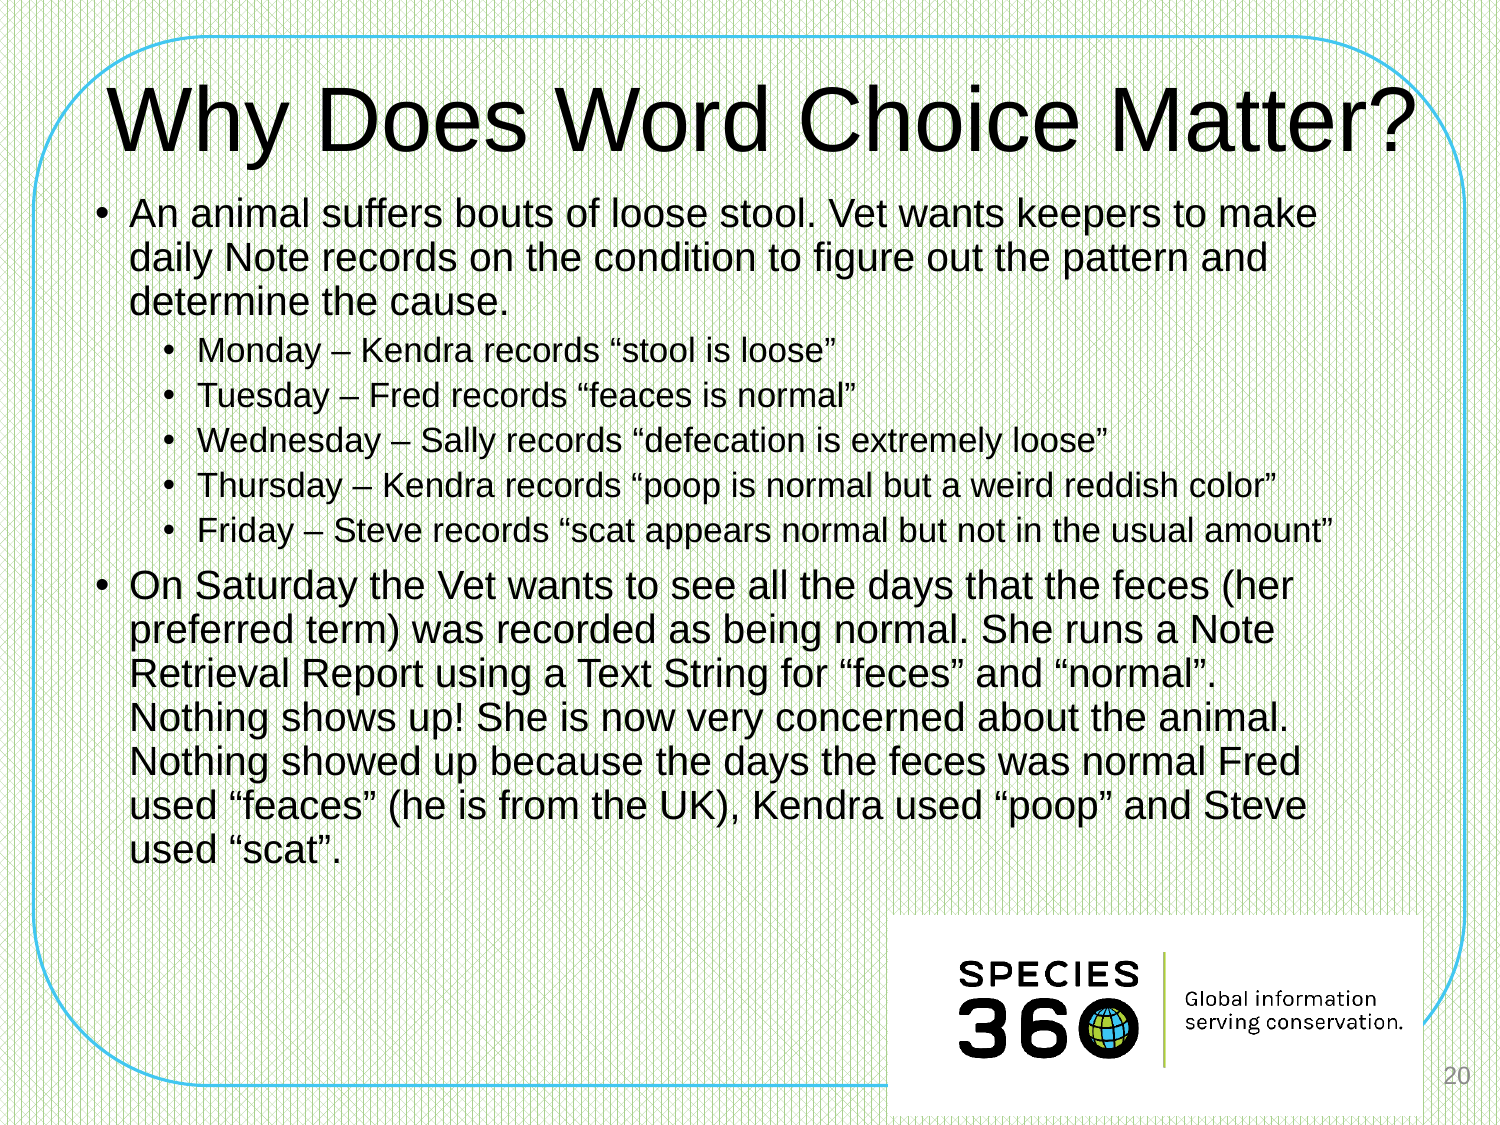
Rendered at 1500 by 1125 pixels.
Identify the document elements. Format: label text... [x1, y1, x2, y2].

list An animal suffers bouts of loose stool. Vet wants keepers to make daily Note records on the condition to figure out the pattern and determine the cause. Monday – Kendra records “stool is loose” Tuesday – Fred records “feaces is normal” Wednesday – Sally records “defecation is extremely loose” Thursday – Kendra records “poop is normal but a weird reddish color” Friday – Steve records “scat appears normal but not in the usual amount” On Saturday the Vet wants to see all the days that the feces (her preferred term) was recorded as being normal. She runs a Note Retrieval Report using a Text String for “feces” and “normal”. Nothing shows up! She is now very concerned about the animal. Nothing showed up because the days the feces was normal Fred used “feaces” (he is from the UK), Kendra used “poop” and Steve used “scat”. [80, 185, 1374, 899]
picture [954, 944, 1407, 1075]
slide_number 20 [1148, 1044, 1487, 1105]
title Why Does Word Choice Matter? [91, 12, 1500, 231]
